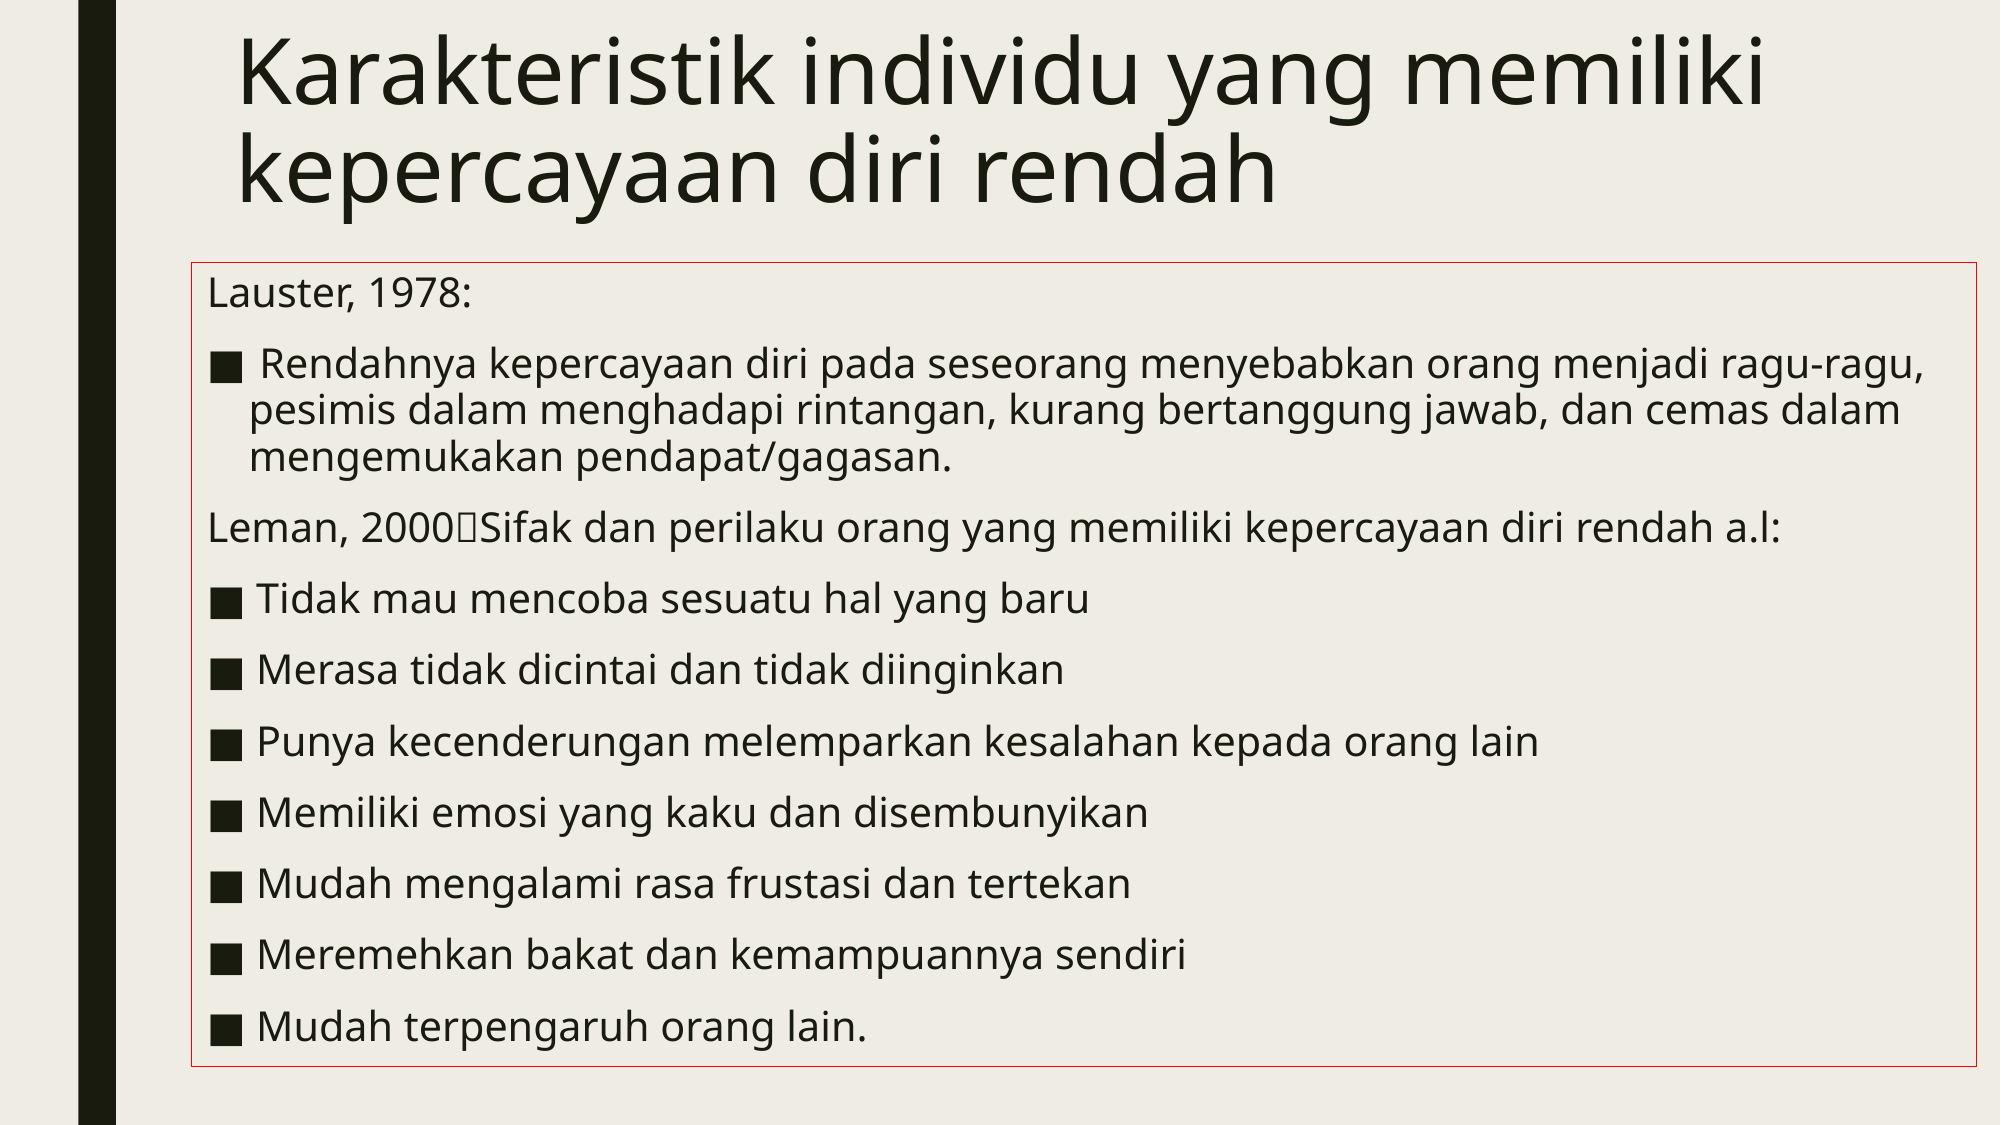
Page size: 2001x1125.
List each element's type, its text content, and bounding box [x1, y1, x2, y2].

list Lauster, 1978: Rendahnya kepercayaan diri pada seseorang menyebabkan orang menjadi ragu-ragu, pesimis dalam menghadapi rintangan, kurang bertanggung jawab, dan cemas dalam mengemukakan pendapat/gagasan. Leman, 2000Sifak dan perilaku orang yang memiliki kepercayaan diri rendah a.l: Tidak mau mencoba sesuatu hal yang baru Merasa tidak dicintai dan tidak diinginkan Punya kecenderungan melemparkan kesalahan kepada orang lain Memiliki emosi yang kaku dan disembunyikan Mudah mengalami rasa frustasi dan tertekan Meremehkan bakat dan kemampuannya sendiri Mudah terpengaruh orang lain. [191, 262, 1977, 1067]
title Karakteristik individu yang memiliki kepercayaan diri rendah [220, 18, 1796, 262]
